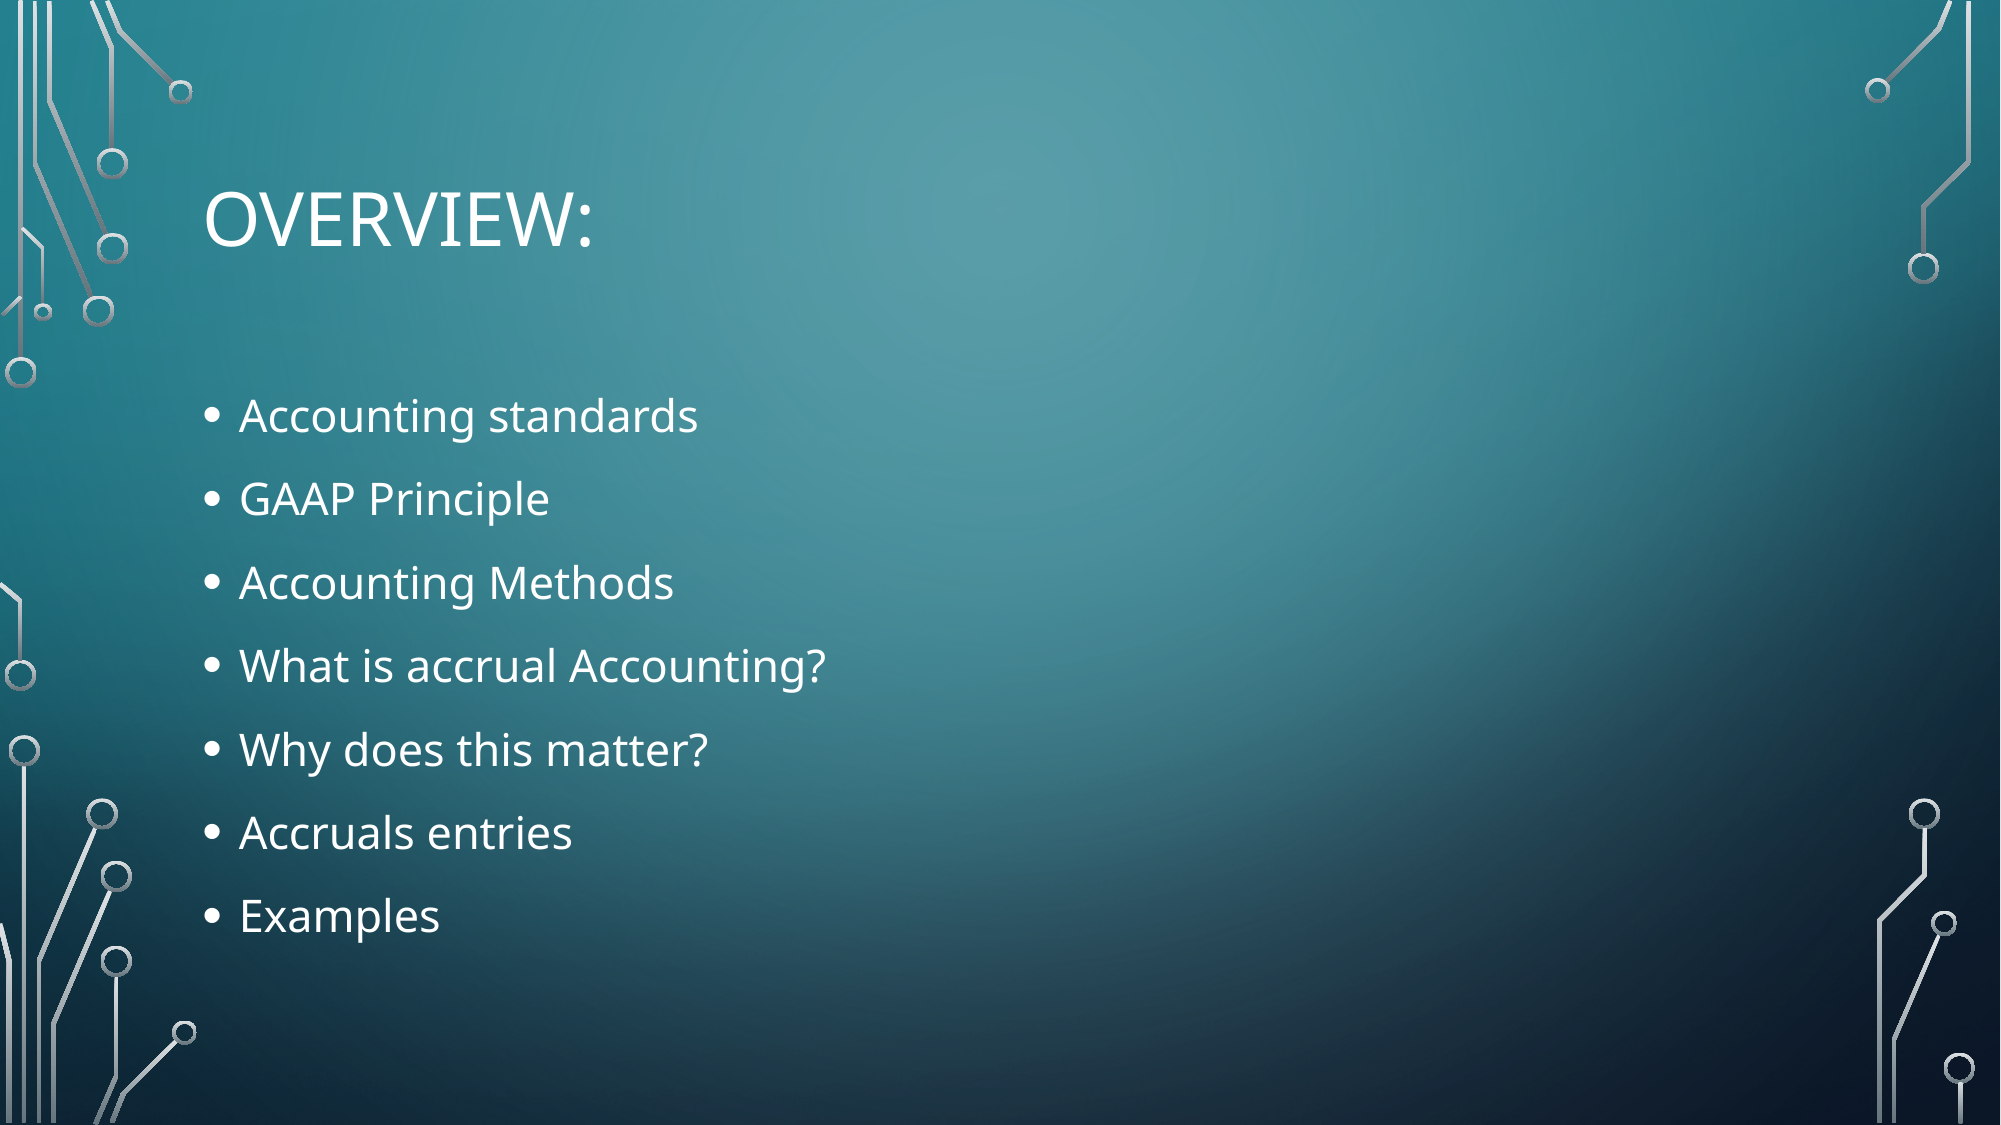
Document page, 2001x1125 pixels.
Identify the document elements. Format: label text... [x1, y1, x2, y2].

title Overview: [187, 101, 1813, 344]
list Accounting standards GAAP Principle Accounting Methods What is accrual Accounting? Why does this matter? Accruals entries Examples [187, 369, 1813, 950]
